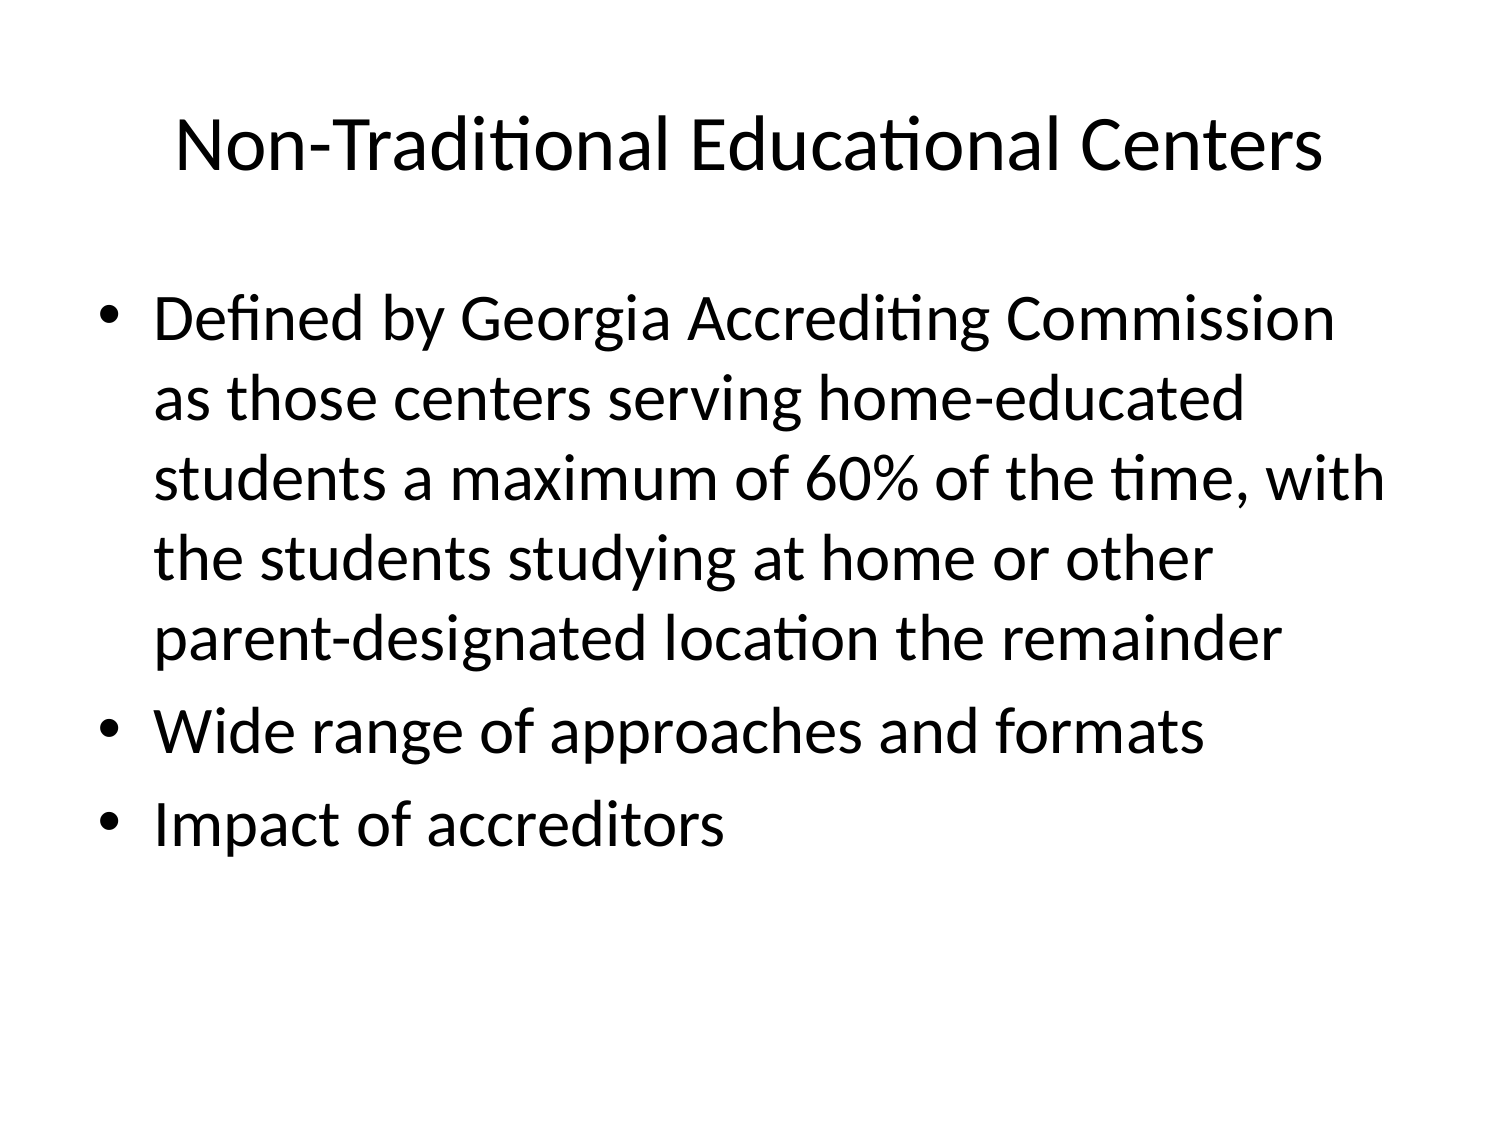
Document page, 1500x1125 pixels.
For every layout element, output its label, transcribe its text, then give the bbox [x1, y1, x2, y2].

title Non-Traditional Educational Centers [75, 45, 1425, 233]
list Defined by Georgia Accrediting Commission as those centers serving home-educated students a maximum of 60% of the time, with the students studying at home or other parent-designated location the remainder Wide range of approaches and formats Impact of accreditors [75, 262, 1425, 1005]
